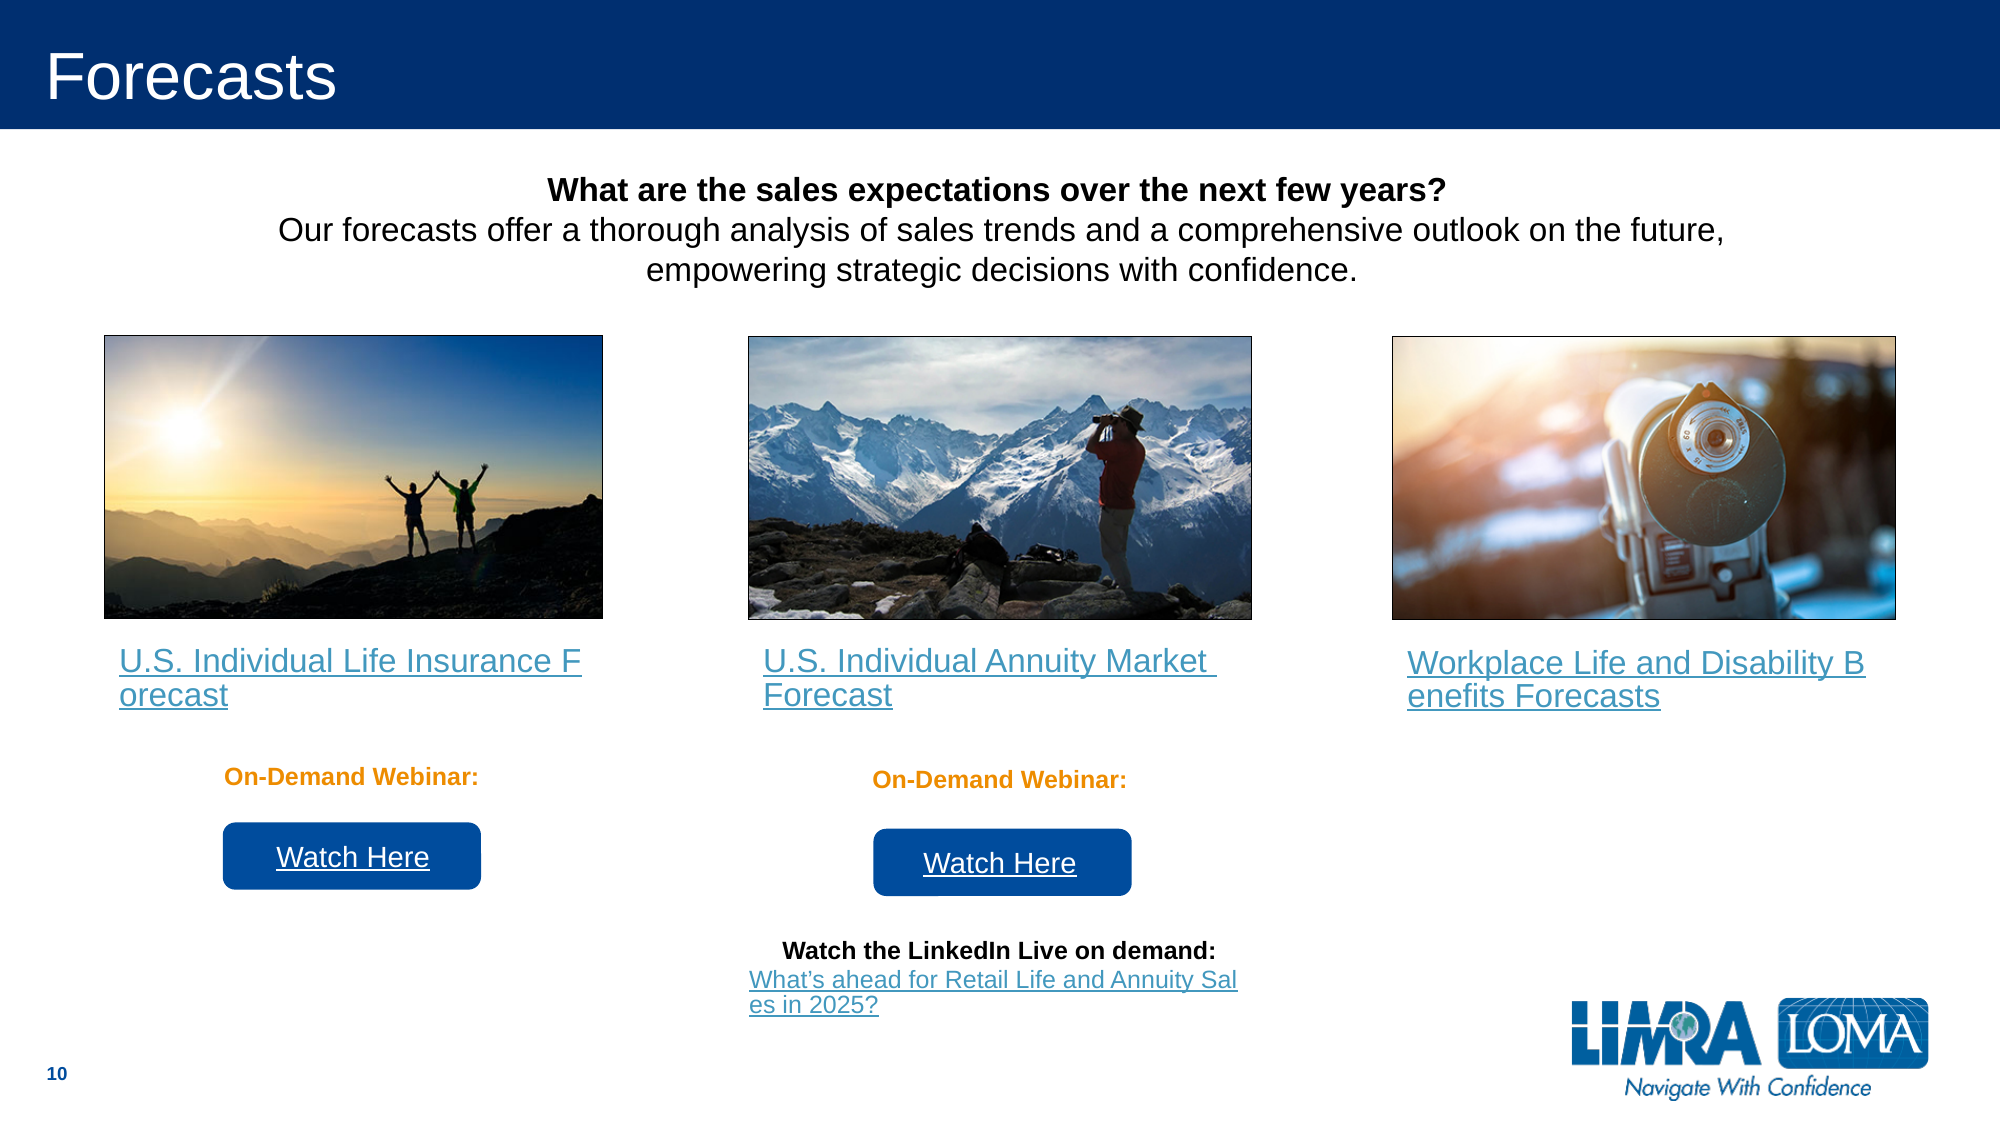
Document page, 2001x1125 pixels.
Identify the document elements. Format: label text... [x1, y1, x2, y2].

text_box Watch Here [867, 837, 1133, 887]
text_box Watch Here [220, 830, 486, 881]
picture [104, 335, 603, 619]
text_box [223, 822, 480, 830]
text_box Workplace Life and Disability Benefits Forecasts [1392, 633, 1899, 689]
picture [1392, 336, 1896, 620]
text_box [874, 828, 1131, 837]
title Forecasts [0, 0, 2000, 146]
picture [748, 336, 1252, 620]
text_box [223, 881, 481, 890]
text_box Watch the LinkedIn Live on demand: What’s ahead for Retail Life and Annuity Sales in 2025? [734, 926, 1266, 1002]
text_box What are the sales expectations over the next few years? Our forecasts offer a thorough analysis of sales trends and a comprehensive outlook on the future, empowering strategic decisions with confidence. [184, 161, 1821, 296]
text_box U.S. Individual Life Insurance Forecast [104, 632, 603, 687]
text_box [874, 887, 1132, 897]
text_box On-Demand Webinar: [104, 753, 600, 799]
text_box U.S. Individual Annuity Market Forecast [748, 632, 1252, 687]
text_box On-Demand Webinar: [752, 756, 1248, 801]
picture [1569, 995, 1932, 1103]
slide_number 10 [31, 1042, 105, 1103]
